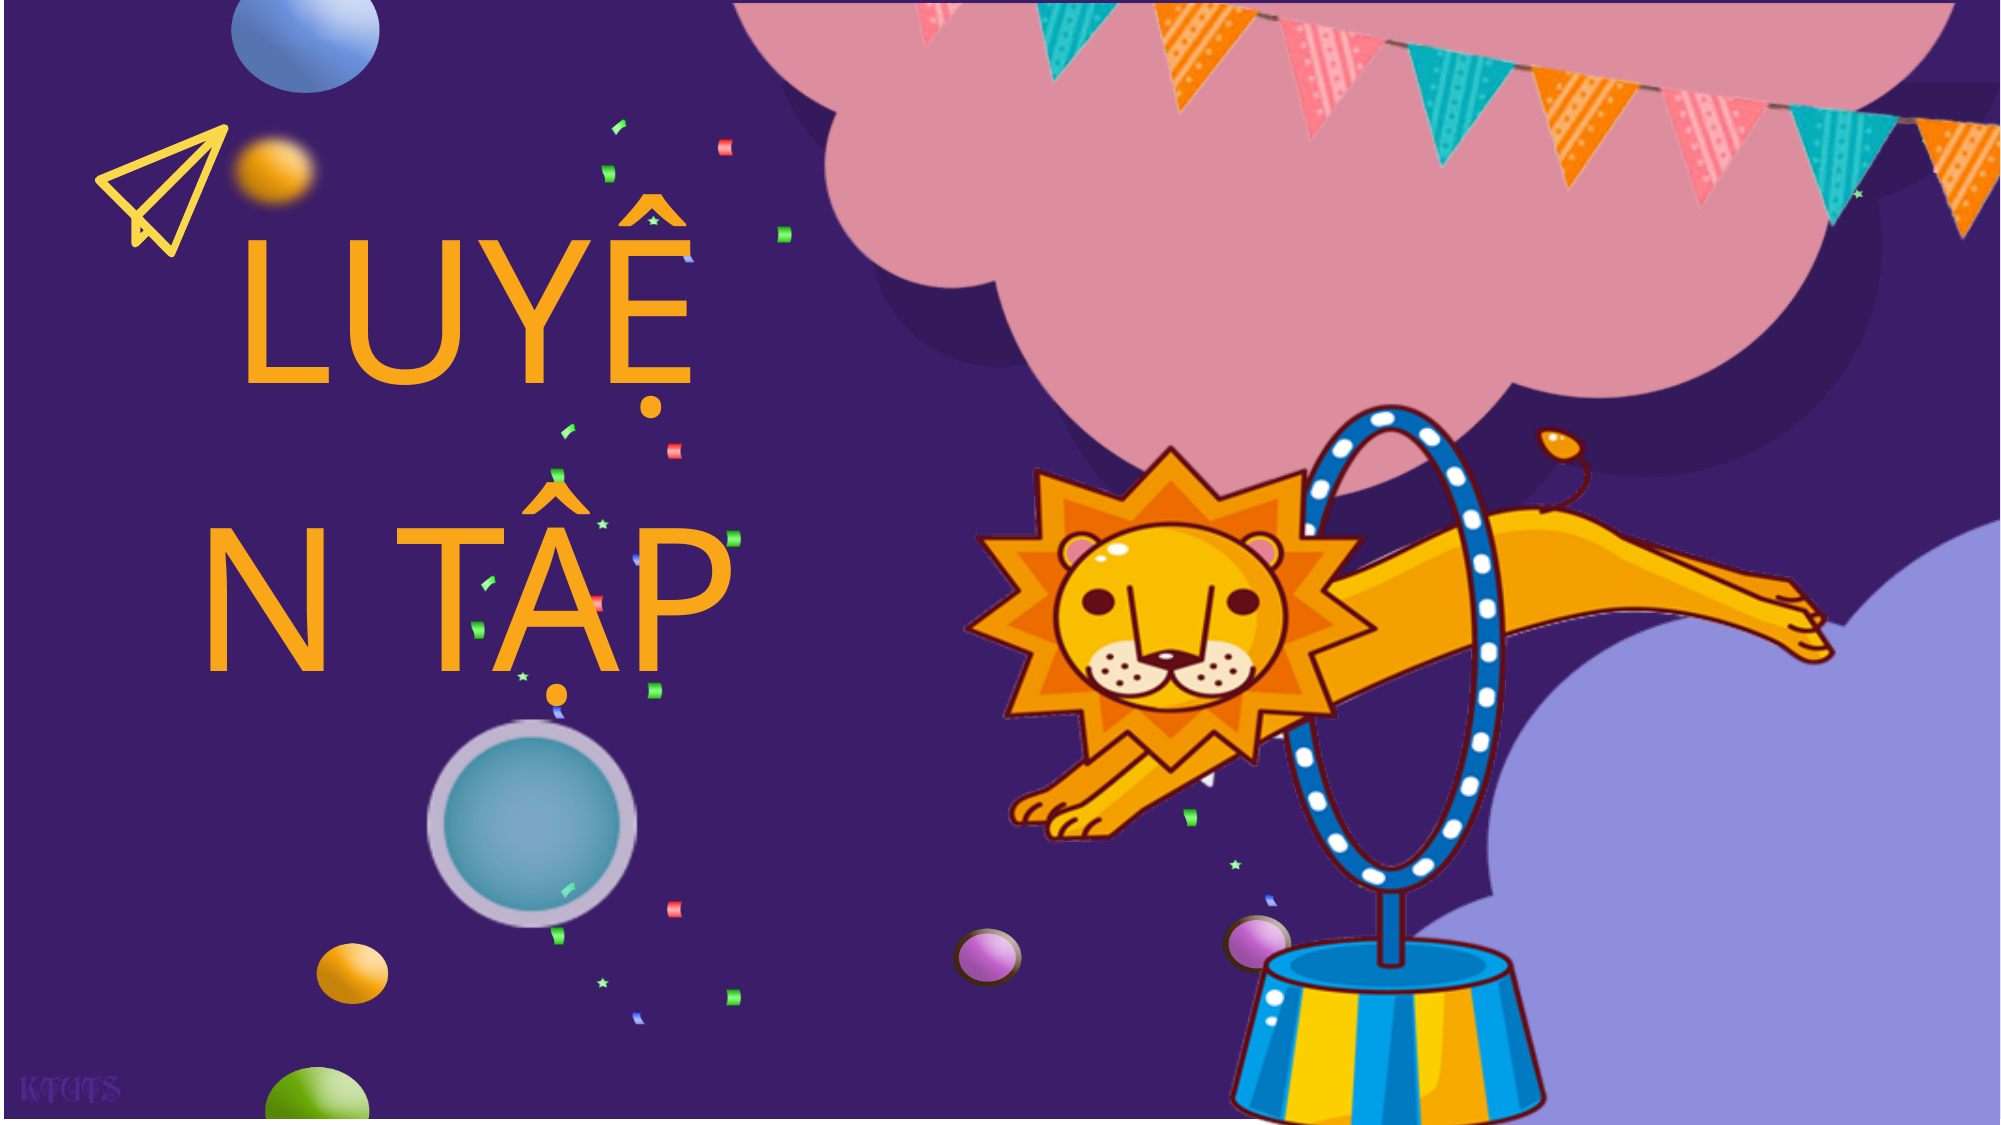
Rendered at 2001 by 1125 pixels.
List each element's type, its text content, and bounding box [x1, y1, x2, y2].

text_box [206, 124, 229, 131]
text_box LUYỆN TẬP [161, 131, 265, 715]
picture [0, 0, 2001, 1125]
text_box [95, 149, 161, 249]
